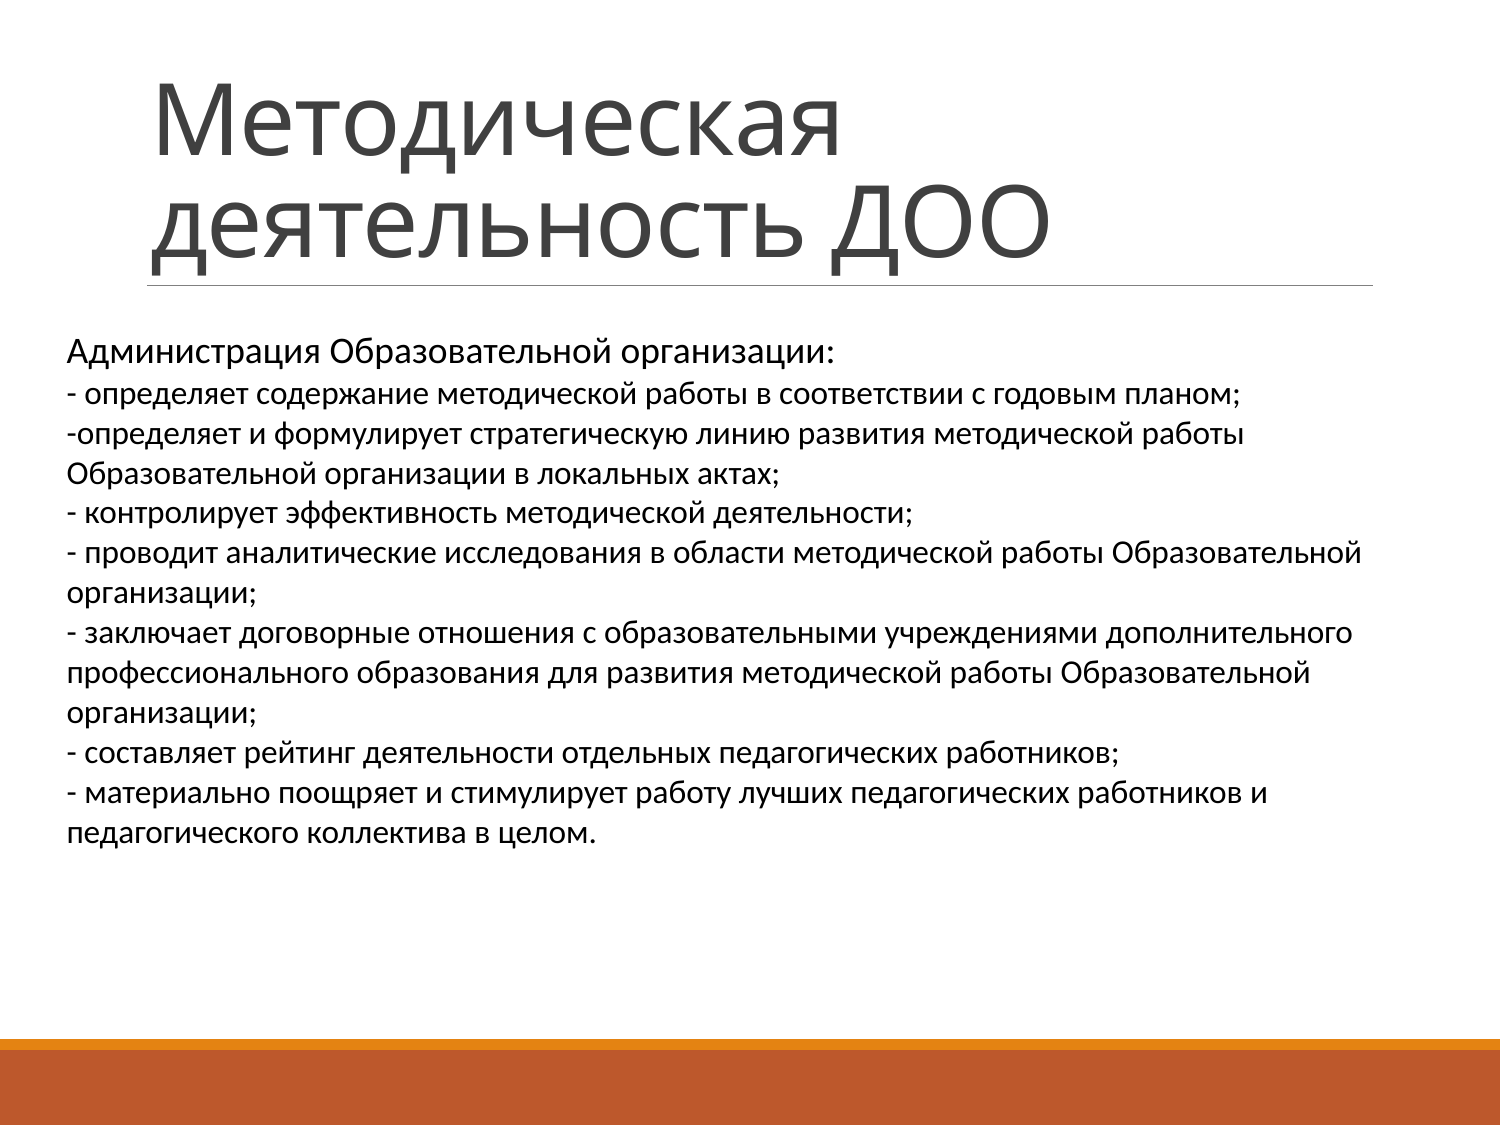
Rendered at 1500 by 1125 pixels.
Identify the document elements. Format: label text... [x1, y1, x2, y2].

title Методическая деятельность ДОО [135, 47, 1373, 285]
text_box Администрация Образовательной организации: - определяет содержание методической работы в соответствии с годовым планом; -определяет и формулирует стратегическую линию развития методической работы Образовательной организации в локальных актах; - контролирует эффективность методической деятельности; - проводит аналитические исследования в области методической работы Образовательной организации; - заключает договорные отношения с образовательными учреждениями дополнительного профессионального образования для развития методической работы Образовательной организации; - составляет рейтинг деятельности отдельных педагогических работников; - материально поощряет и стимулирует работу лучших педагогических работников и педагогического коллектива в целом. [51, 318, 1456, 903]
